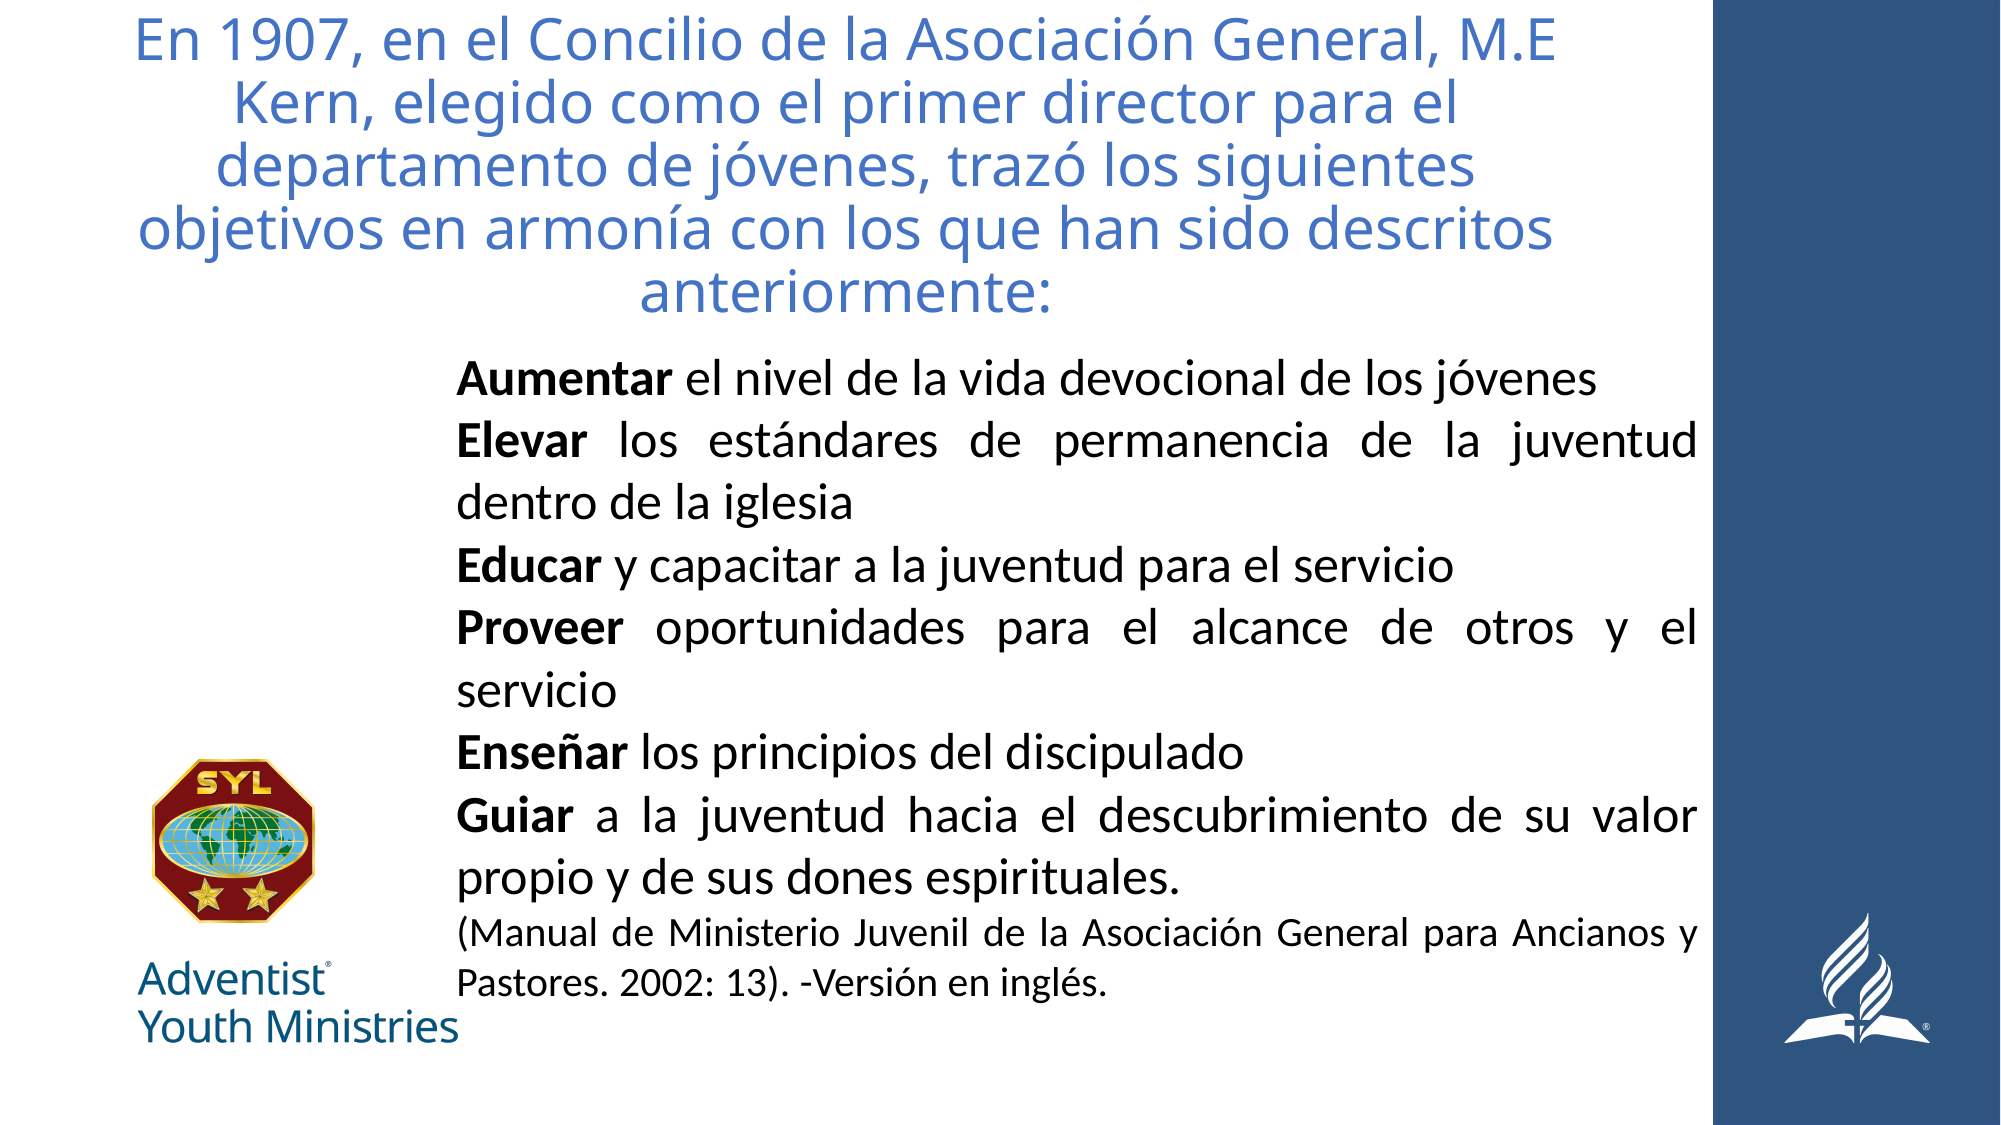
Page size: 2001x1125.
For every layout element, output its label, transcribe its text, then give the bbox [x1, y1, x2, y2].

text_box Aumentar el nivel de la vida devocional de los jóvenes Elevar los estándares de permanencia de la juventud dentro de la iglesia Educar y capacitar a la juventud para el servicio Proveer oportunidades para el alcance de otros y el servicio Enseñar los principios del discipulado Guiar a la juventud hacia el descubrimiento de su valor propio y de sus dones espirituales. (Manual de Ministerio Juvenil de la Asociación General para Ancianos y Pastores. 2002: 13). -Versión en inglés. [366, 335, 1715, 1013]
picture [1771, 892, 1943, 1064]
title En 1907, en el Concilio de la Asociación General, M.E Kern, elegido como el primer director para el departamento de jóvenes, trazó los siguientes objetivos en armonía con los que han sido descritos anteriormente: [95, 58, 1597, 277]
picture [109, 730, 489, 1064]
